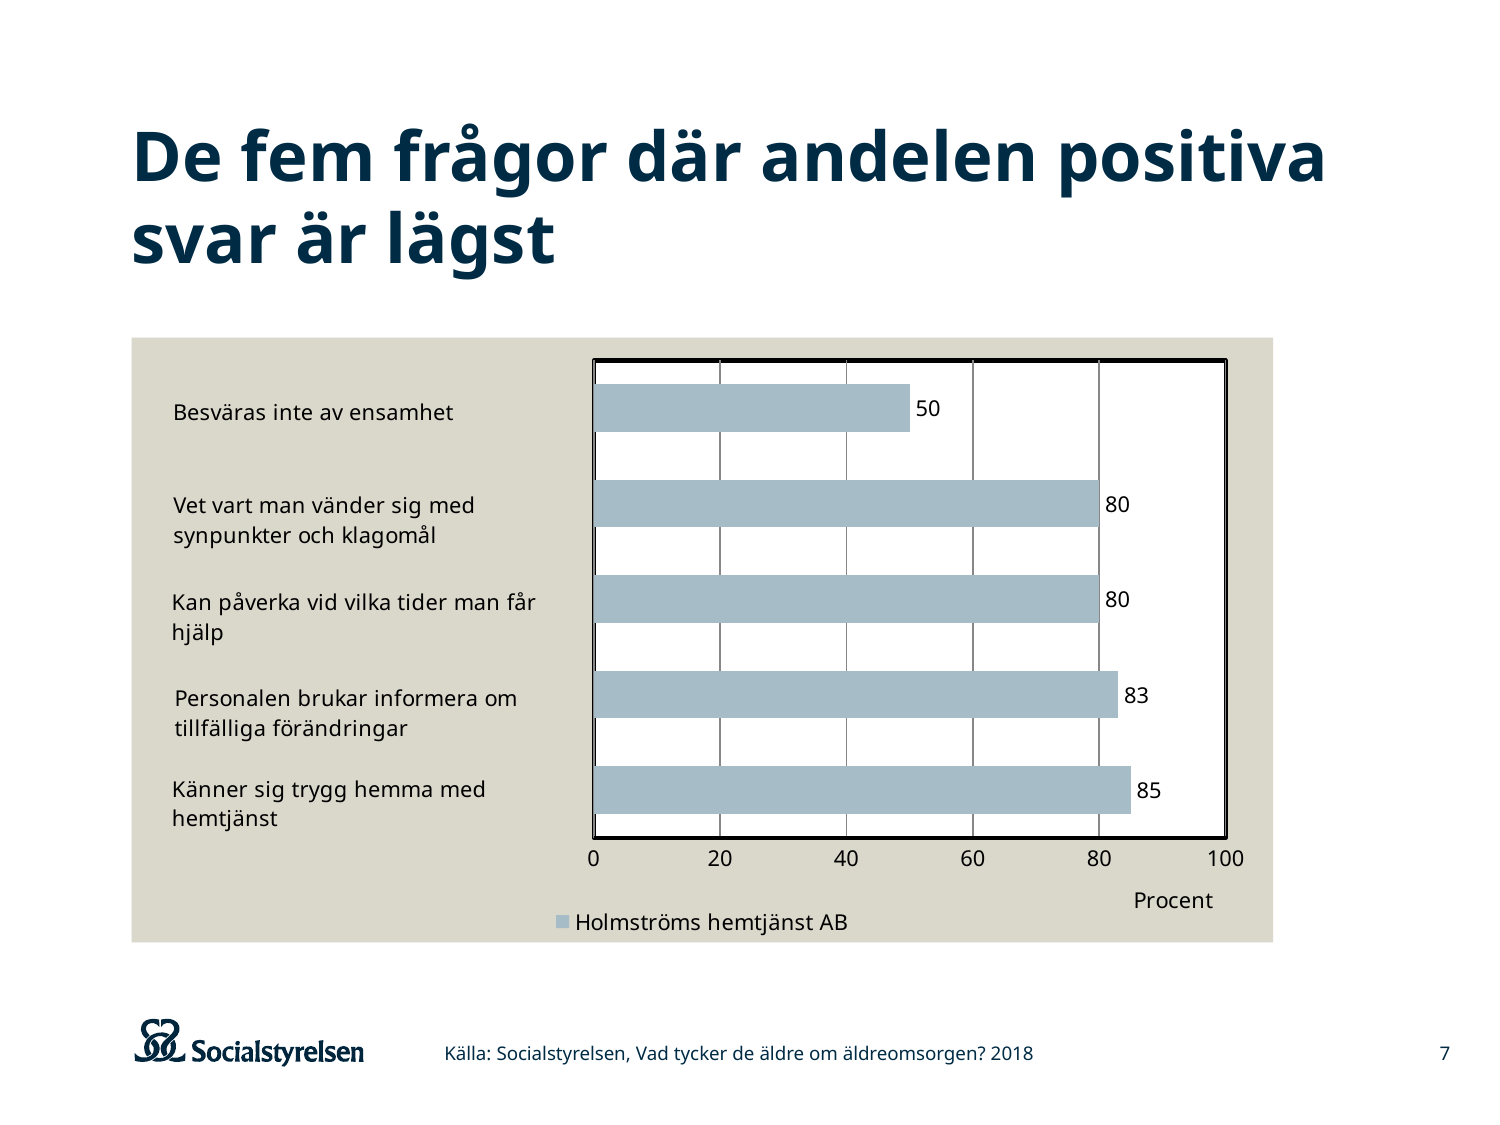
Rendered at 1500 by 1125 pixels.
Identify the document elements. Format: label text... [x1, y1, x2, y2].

footer Källa: Socialstyrelsen, Vad tycker de äldre om äldreomsorgen? 2018 [444, 1032, 1110, 1077]
chart [131, 337, 1274, 943]
title De fem frågor där andelen positiva svar är lägst [131, 112, 1386, 326]
slide_number 7 [1379, 1032, 1451, 1077]
